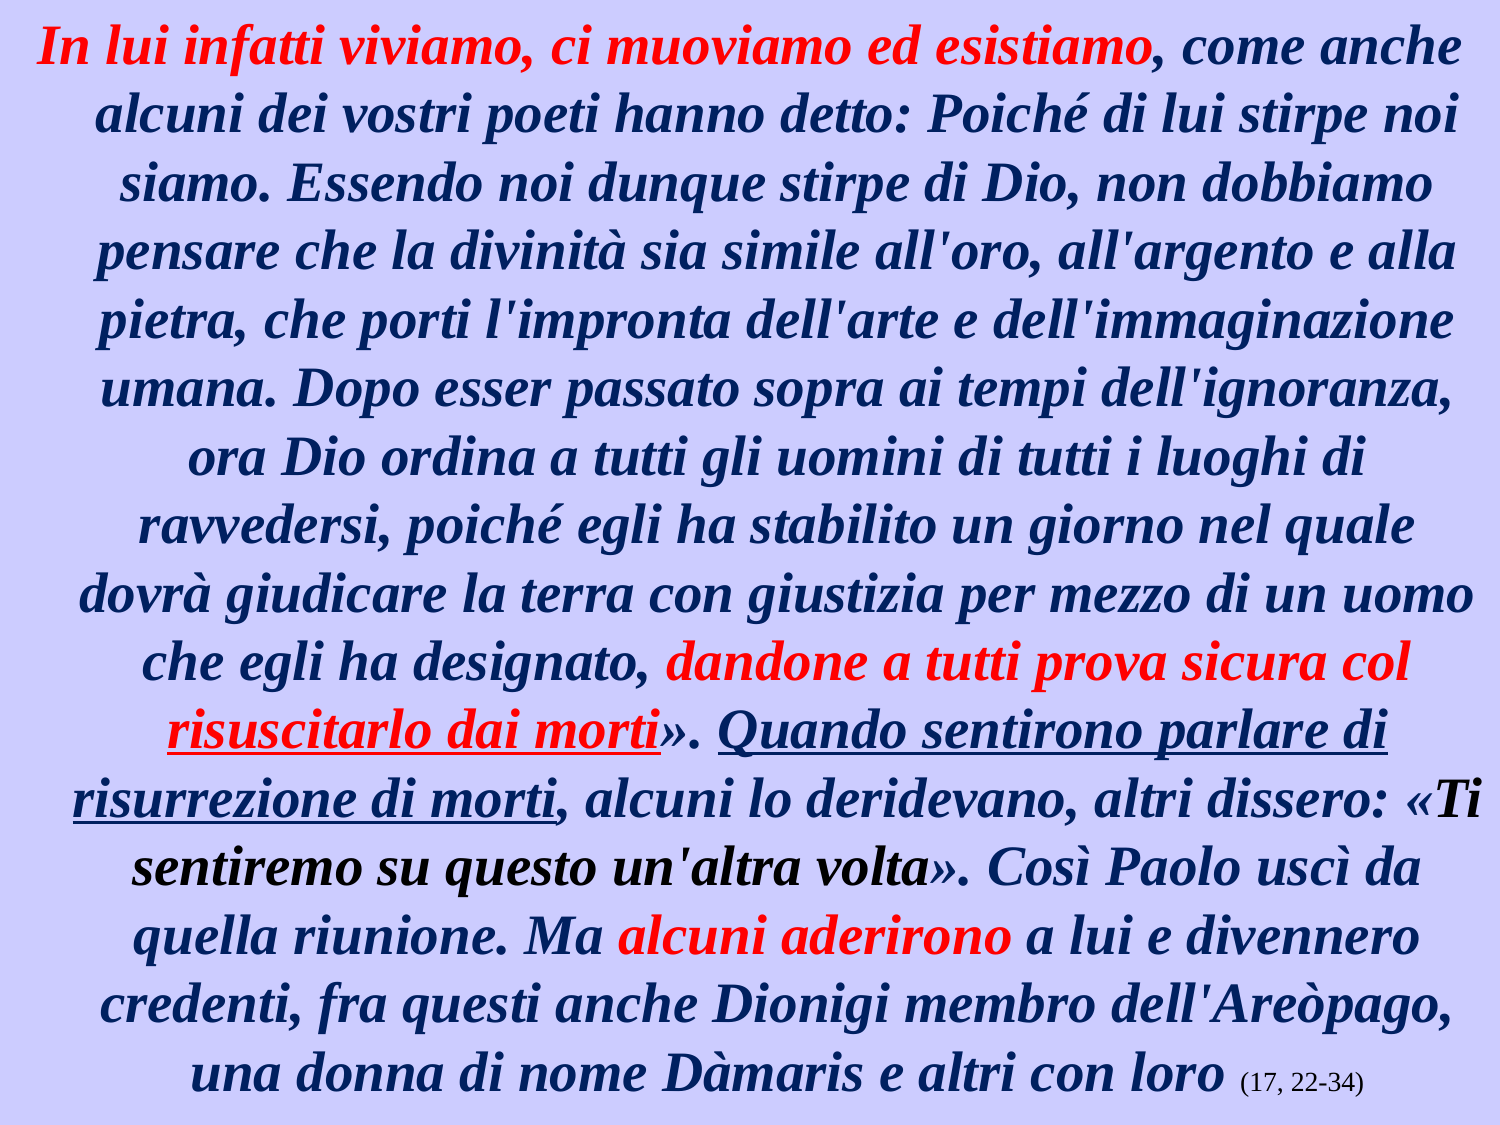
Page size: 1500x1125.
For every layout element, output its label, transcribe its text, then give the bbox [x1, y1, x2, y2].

list In lui infatti viviamo, ci muoviamo ed esistiamo, come anche alcuni dei vostri poeti hanno detto: Poiché di lui stirpe noi siamo. Essendo noi dunque stirpe di Dio, non dobbiamo pensare che la divinità sia simile all'oro, all'argento e alla pietra, che porti l'impronta dell'arte e dell'immaginazione umana. Dopo esser passato sopra ai tempi dell'ignoranza, ora Dio ordina a tutti gli uomini di tutti i luoghi di ravvedersi, poiché egli ha stabilito un giorno nel quale dovrà giudicare la terra con giustizia per mezzo di un uomo che egli ha designato, dandone a tutti prova sicura col risuscitarlo dai morti». Quando sentirono parlare di risurrezione di morti, alcuni lo deridevano, altri dissero: «Ti sentiremo su questo un'altra volta». Così Paolo uscì da quella riunione. Ma alcuni aderirono a lui e divennero credenti, fra questi anche Dionigi membro dell'Areòpago, una donna di nome Dàmaris e altri con loro (17, 22-34) [0, 0, 1500, 1125]
